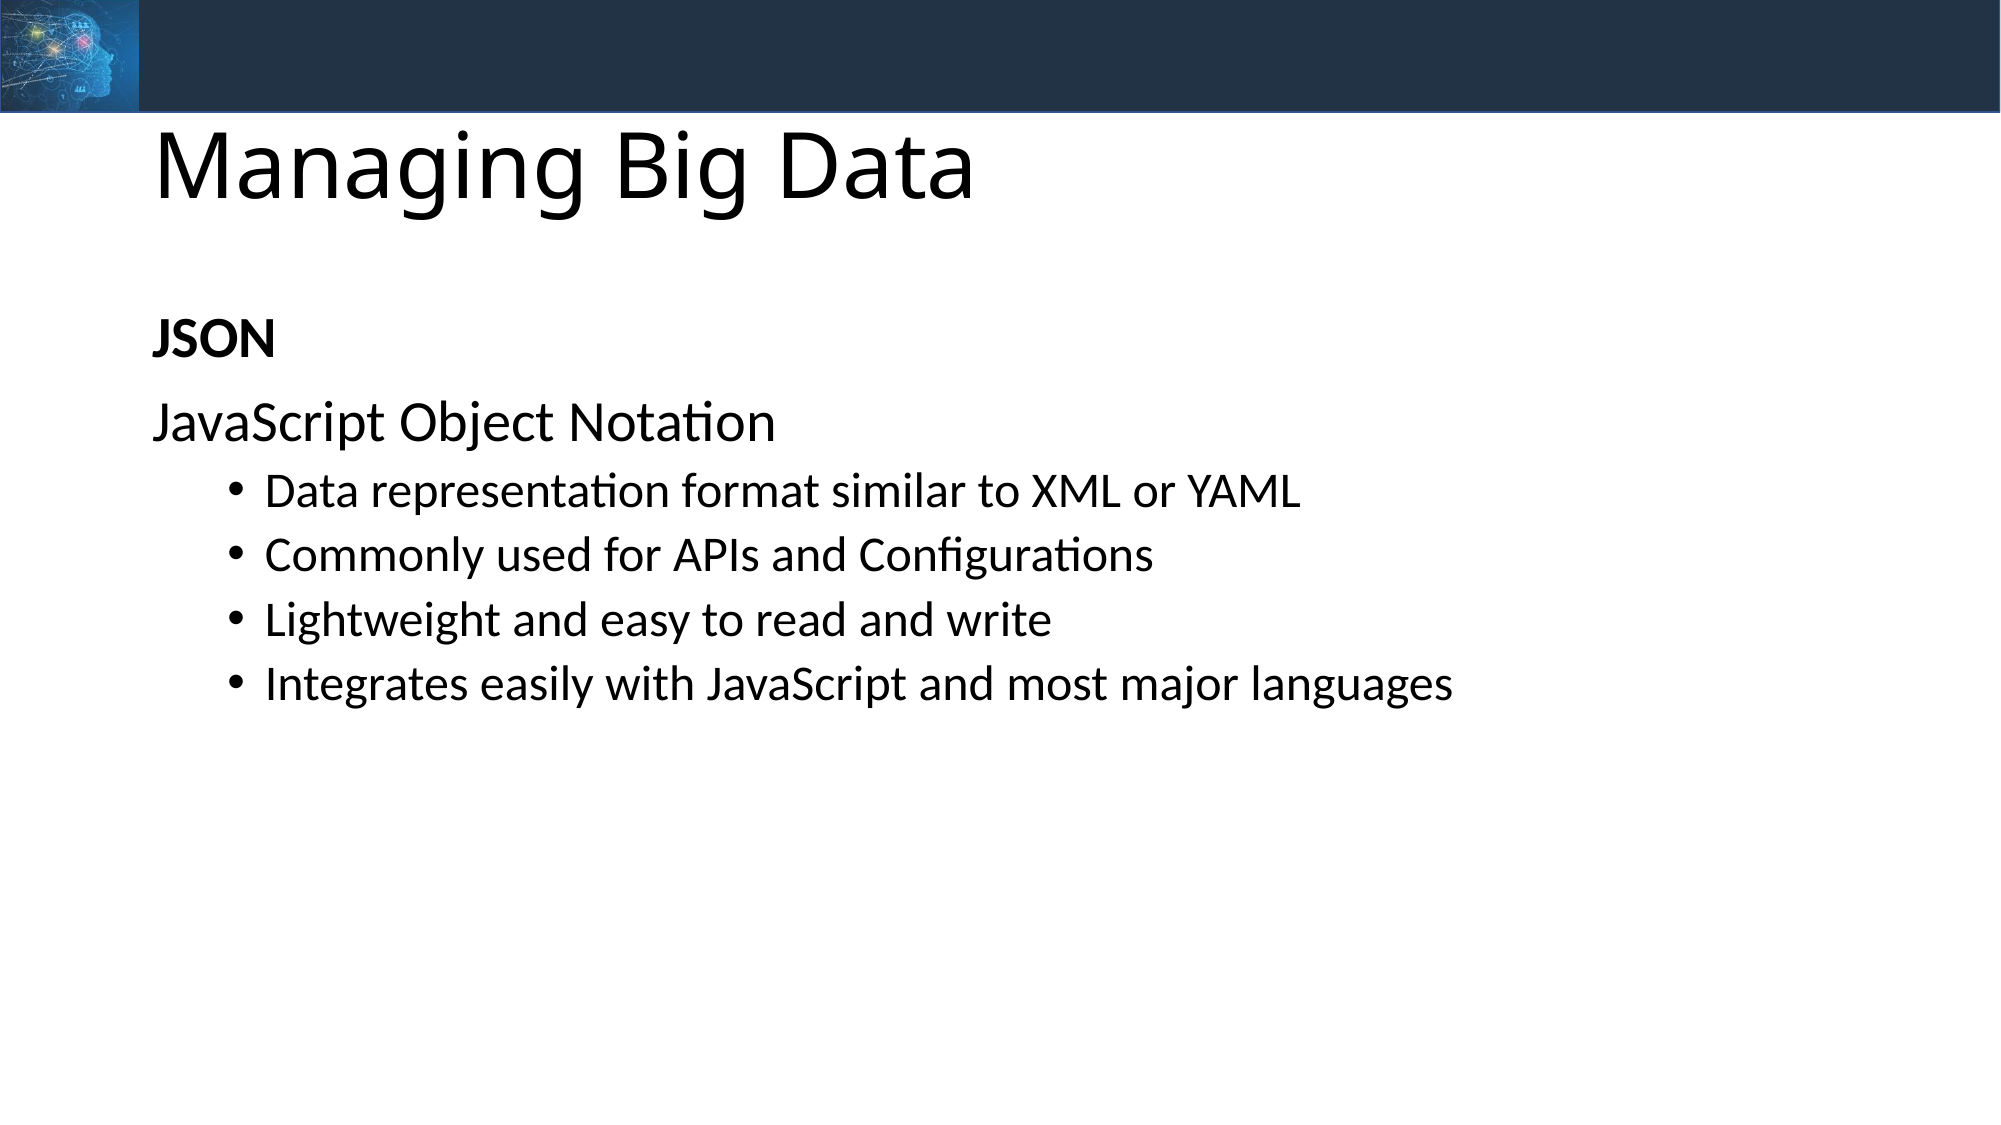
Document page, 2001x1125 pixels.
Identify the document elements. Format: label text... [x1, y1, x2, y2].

picture [2, 0, 139, 111]
list JSON JavaScript Object Notation Data representation format similar to XML or YAML Commonly used for APIs and Configurations Lightweight and easy to read and write Integrates easily with JavaScript and most major languages [137, 299, 1863, 1014]
title Managing Big Data [137, 59, 1863, 278]
